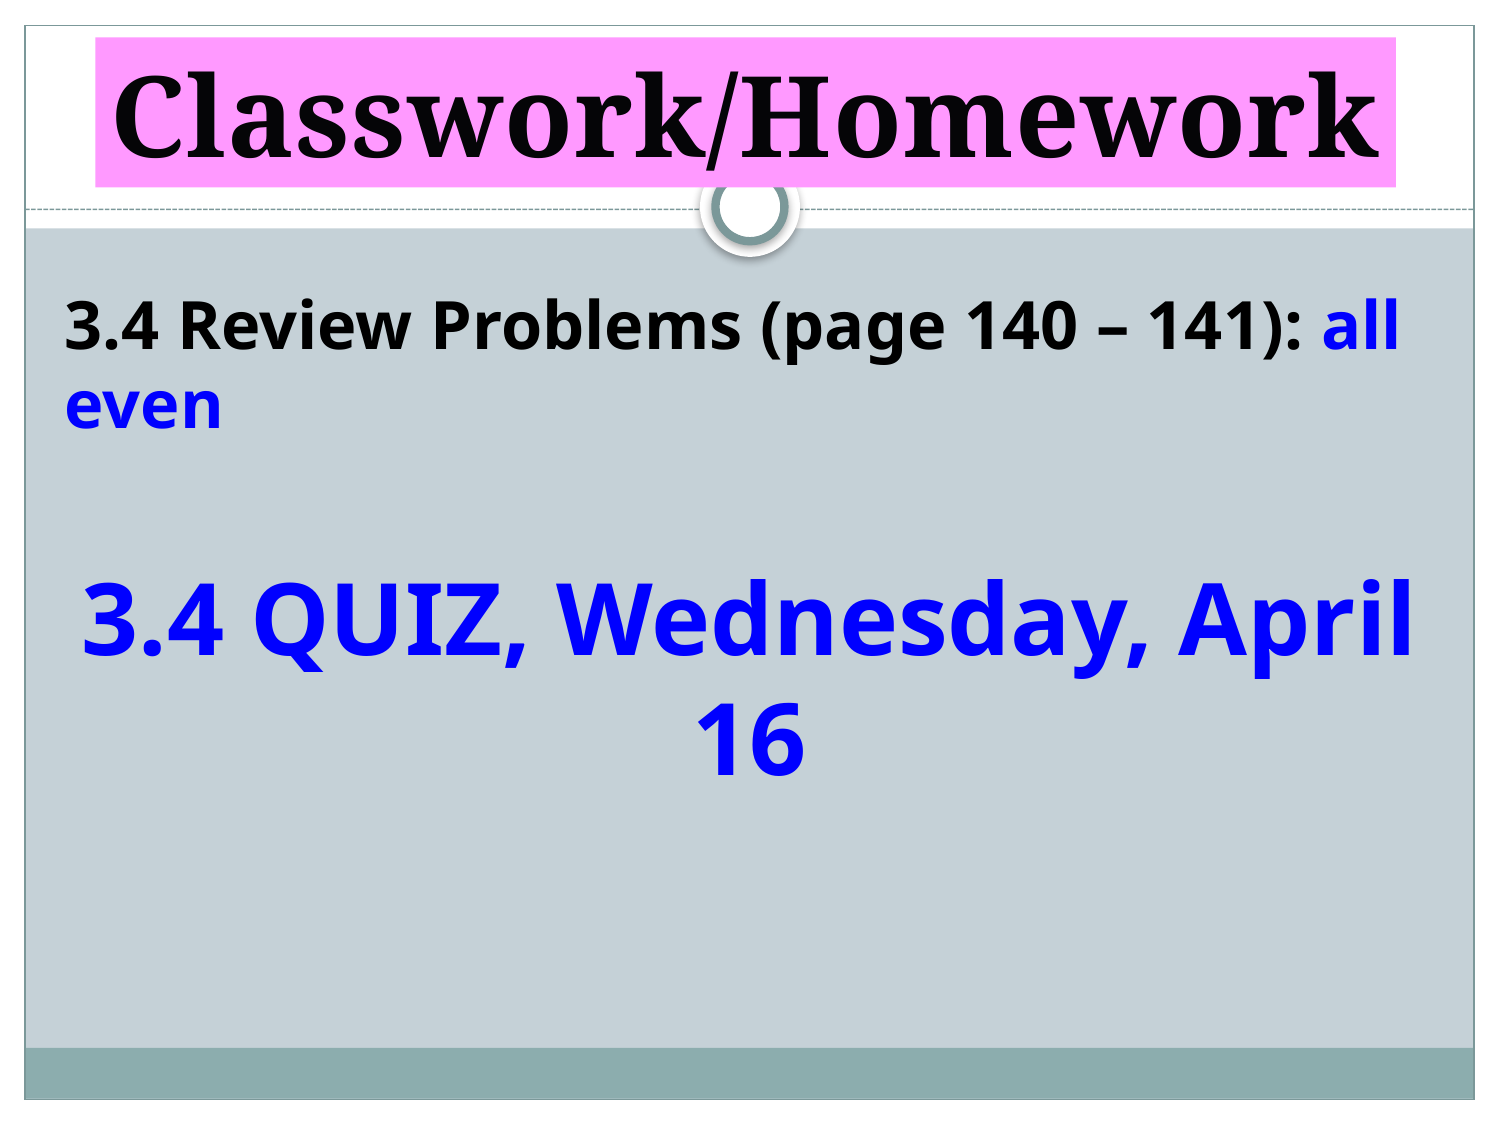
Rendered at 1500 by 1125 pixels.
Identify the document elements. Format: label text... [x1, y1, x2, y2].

list 3.4 Review Problems (page 140 – 141): all even 3.4 QUIZ, Wednesday, April 16 [50, 275, 1450, 675]
text_box Classwork/Homework [95, 37, 1396, 188]
